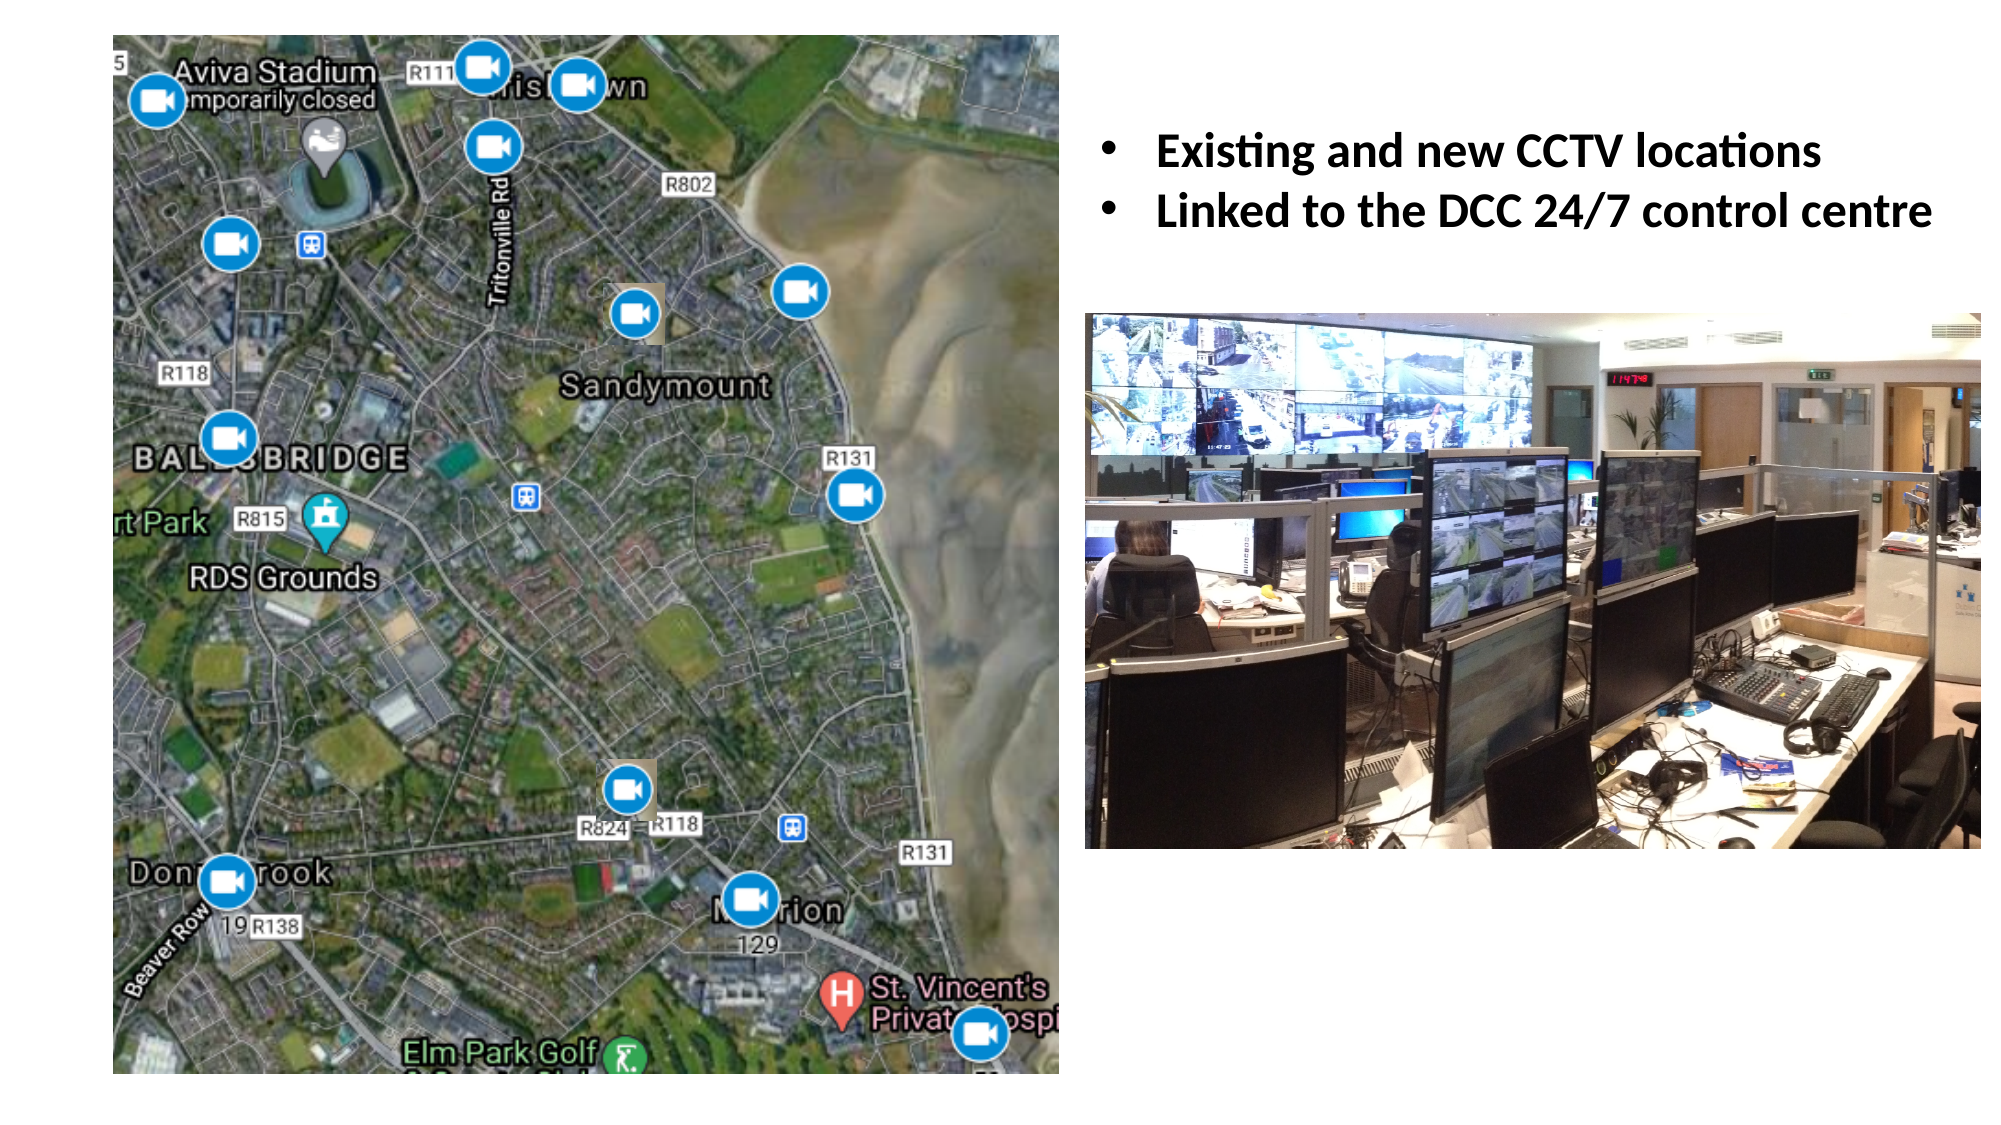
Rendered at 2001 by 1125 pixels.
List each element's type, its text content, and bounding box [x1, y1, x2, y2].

picture [113, 35, 1059, 1074]
text_box Existing and new CCTV locations Linked to the DCC 24/7 control centre [1085, 110, 1981, 245]
picture [1085, 313, 1981, 849]
